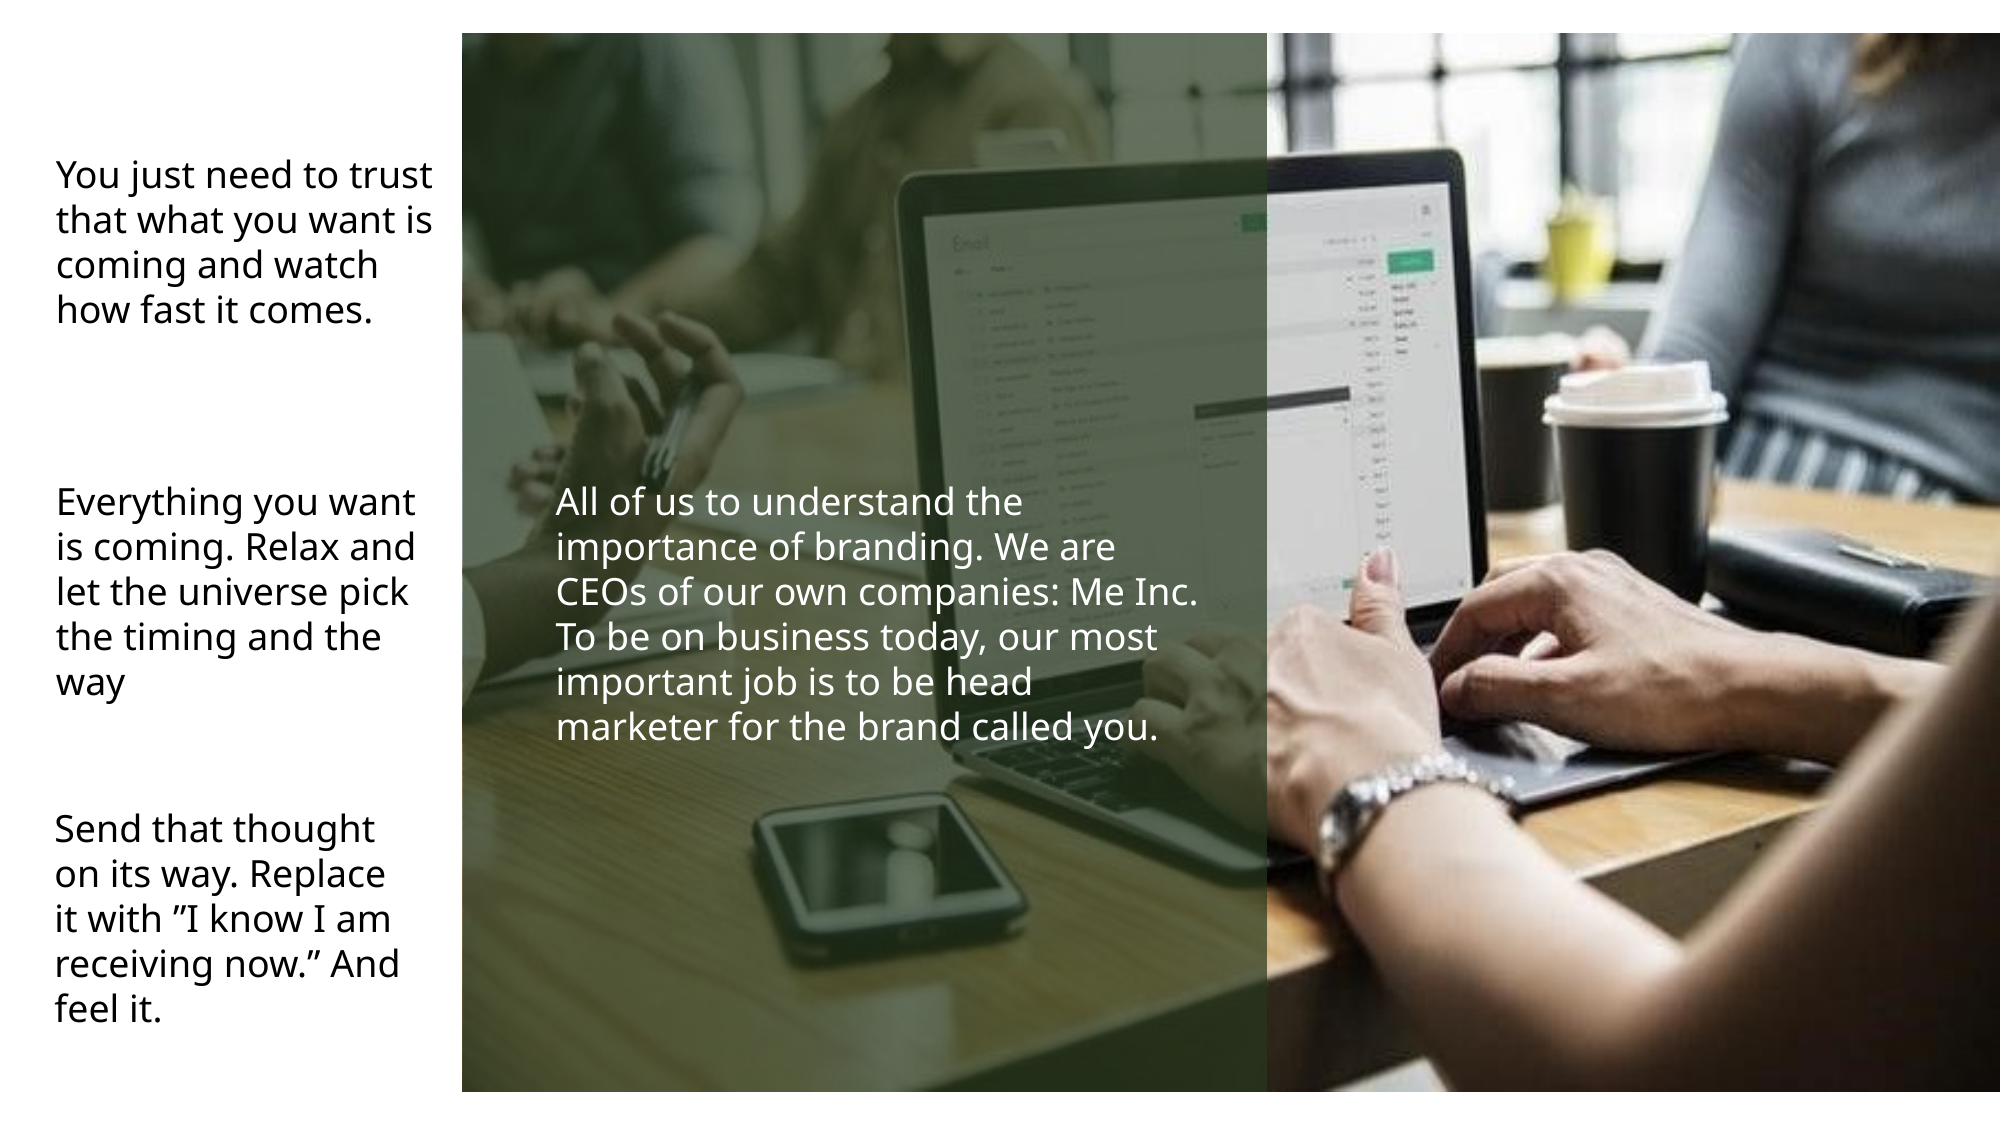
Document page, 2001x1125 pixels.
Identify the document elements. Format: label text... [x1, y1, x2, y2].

text_box Send that thought on its way. Replace it with ”I know I am receiving now.” And feel it. [39, 797, 433, 1038]
text_box Everything you want is coming. Relax and let the universe pick the timing and the way [40, 470, 432, 711]
picture [462, 33, 2000, 1092]
text_box You just need to trust that what you want is coming and watch how fast it comes. [41, 143, 454, 339]
